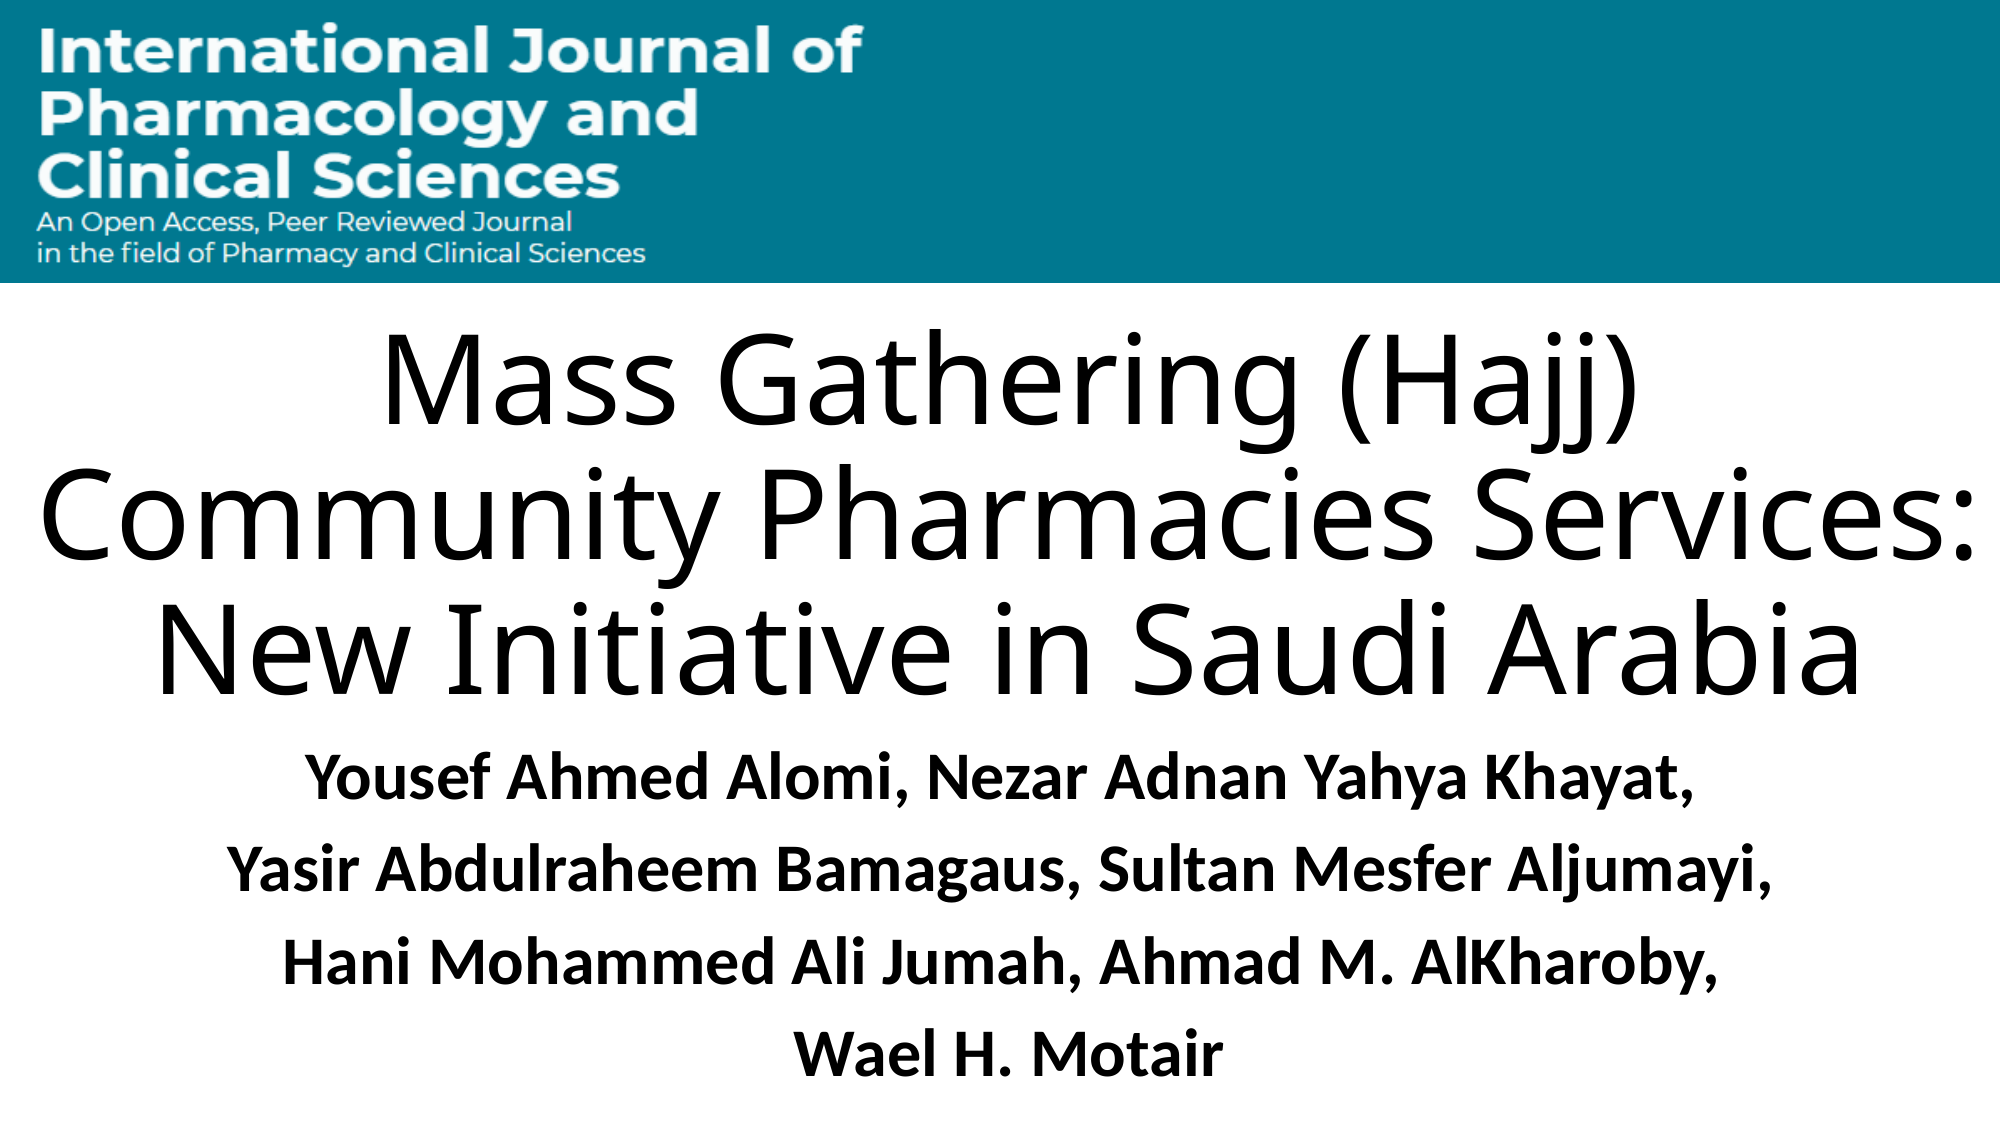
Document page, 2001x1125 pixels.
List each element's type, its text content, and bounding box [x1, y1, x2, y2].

picture [0, 0, 2000, 283]
subtitle Mass Gathering (Hajj) Community Pharmacies Services: New Initiative in Saudi Arabia Yousef Ahmed Alomi, Nezar Adnan Yahya Khayat, Yasir Abdulraheem Bamagaus, Sultan Mesfer Aljumayi, Hani Mohammed Ali Jumah, Ahmad M. AlKharoby, Wael H. Motair [18, 308, 2000, 1125]
